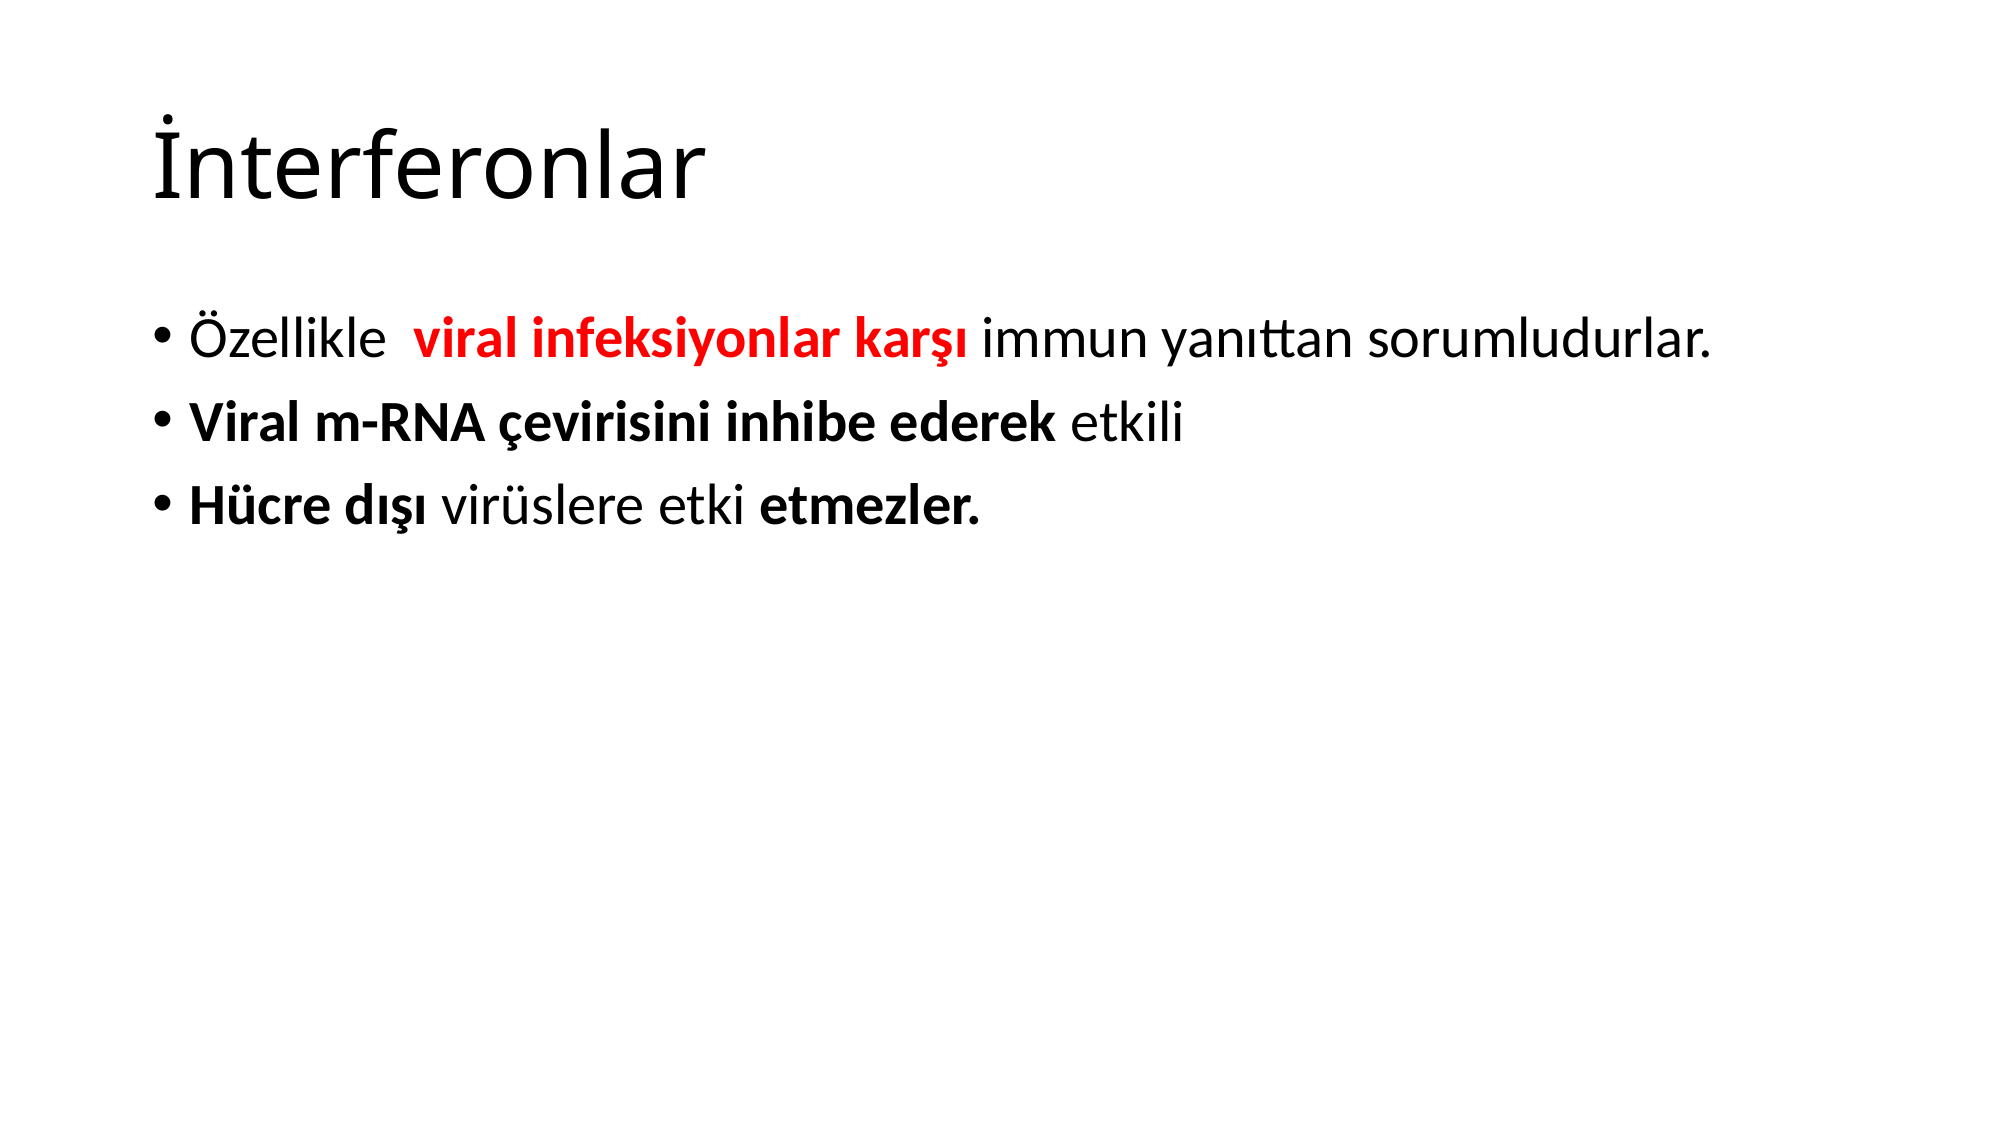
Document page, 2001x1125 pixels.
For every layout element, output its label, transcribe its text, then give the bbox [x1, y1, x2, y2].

list Özellikle viral infeksiyonlar karşı immun yanıttan sorumludurlar. Viral m-RNA çevirisini inhibe ederek etkili Hücre dışı virüslere etki etmezler. [137, 299, 1863, 1014]
title İnterferonlar [137, 59, 1863, 278]
